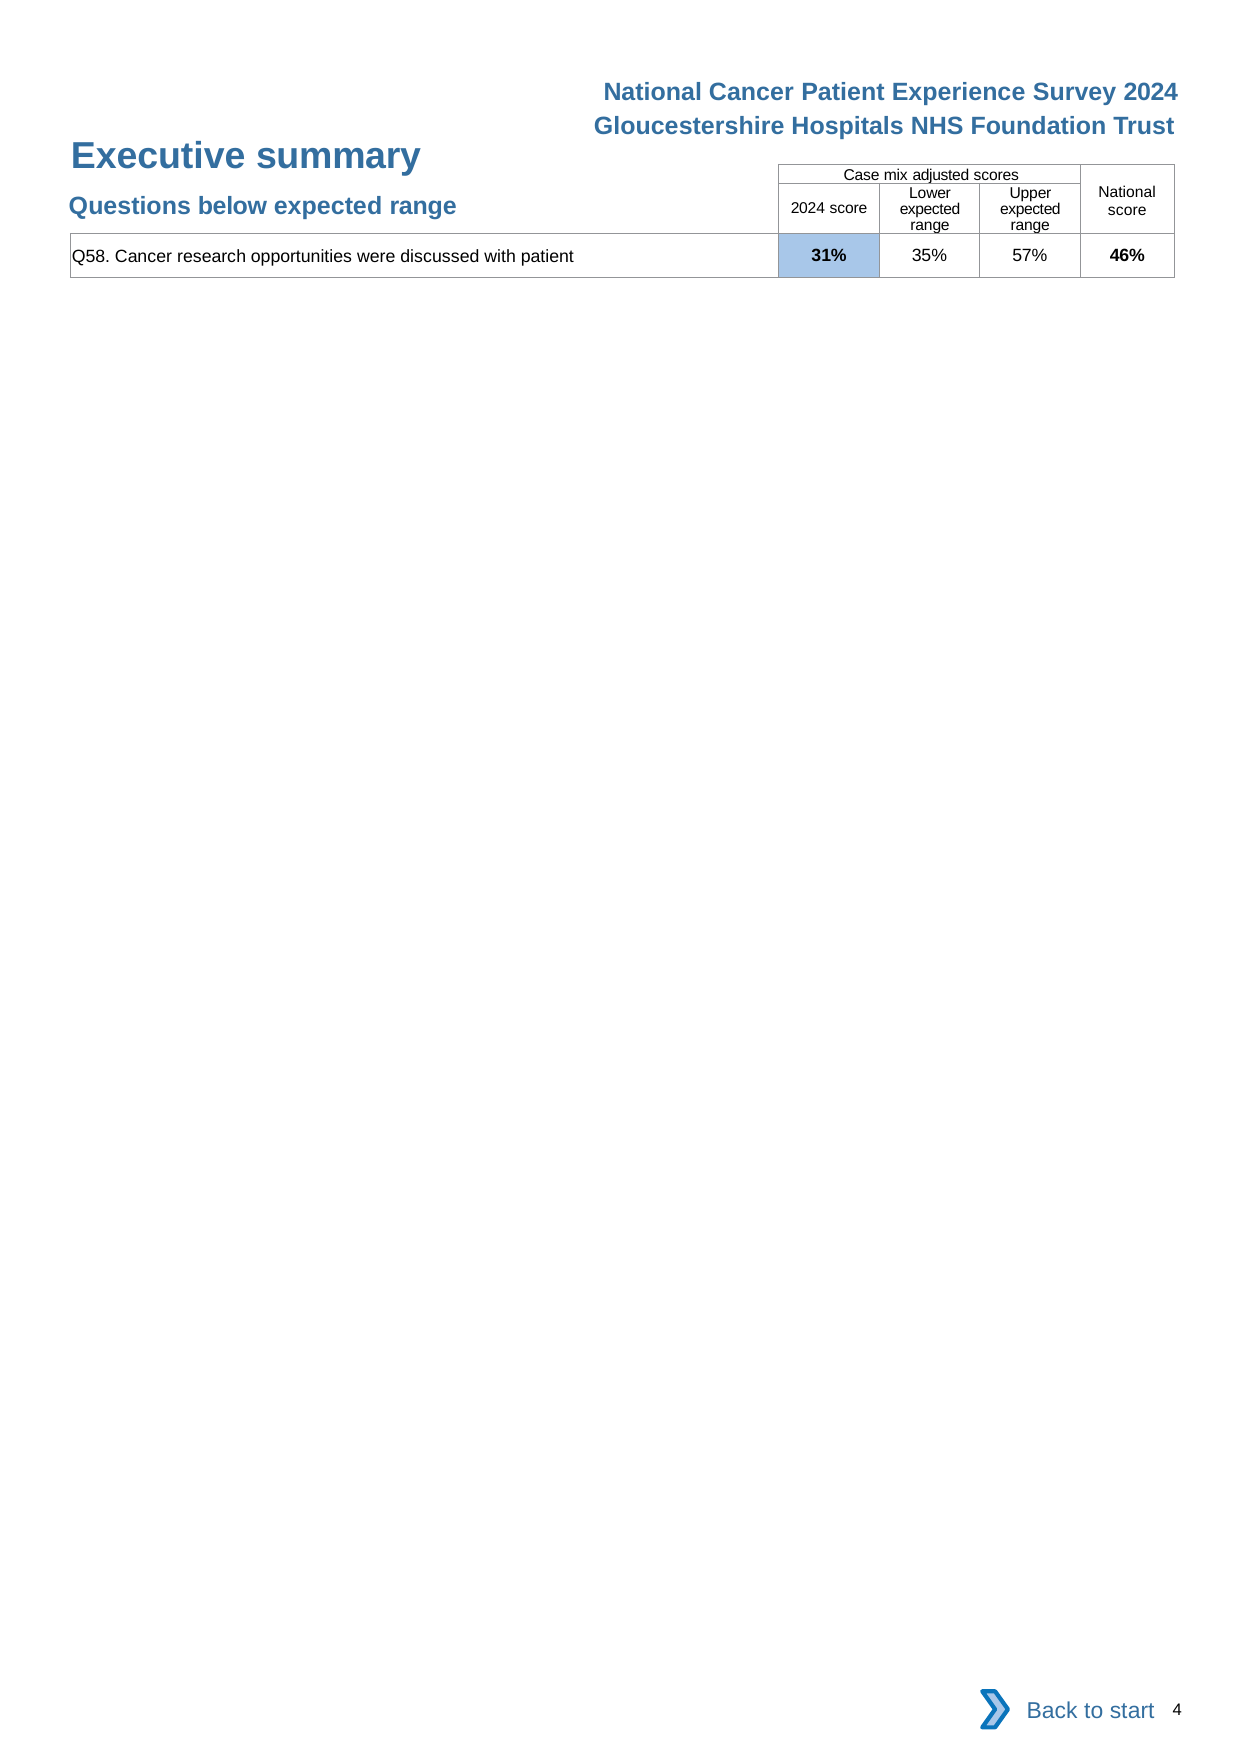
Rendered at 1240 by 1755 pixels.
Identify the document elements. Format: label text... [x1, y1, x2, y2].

slide_number 4 [1176, 1699, 1234, 1720]
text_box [981, 1677, 1170, 1741]
table_cell Upper expected range [980, 184, 1080, 233]
table_header National score [1081, 165, 1174, 233]
text_box National Cancer Patient Experience Survey 2024 [588, 68, 1194, 113]
title Executive summary [68, 220, 465, 425]
table_cell 31% [779, 234, 879, 277]
table_cell 35% [880, 234, 979, 277]
table_cell 57% [980, 234, 1080, 277]
table_cell 46% [1081, 234, 1174, 277]
table_header Case mix adjusted scores [779, 165, 1080, 183]
table_cell Lower expected range [880, 184, 979, 233]
table_cell 2024 score [779, 184, 879, 233]
table_header [70, 165, 778, 233]
title Executive summary [68, 131, 465, 189]
text_box Gloucestershire Hospitals NHS Foundation Trust [578, 102, 1191, 147]
table_cell Q58. Cancer research opportunities were discussed with patient [71, 234, 778, 277]
